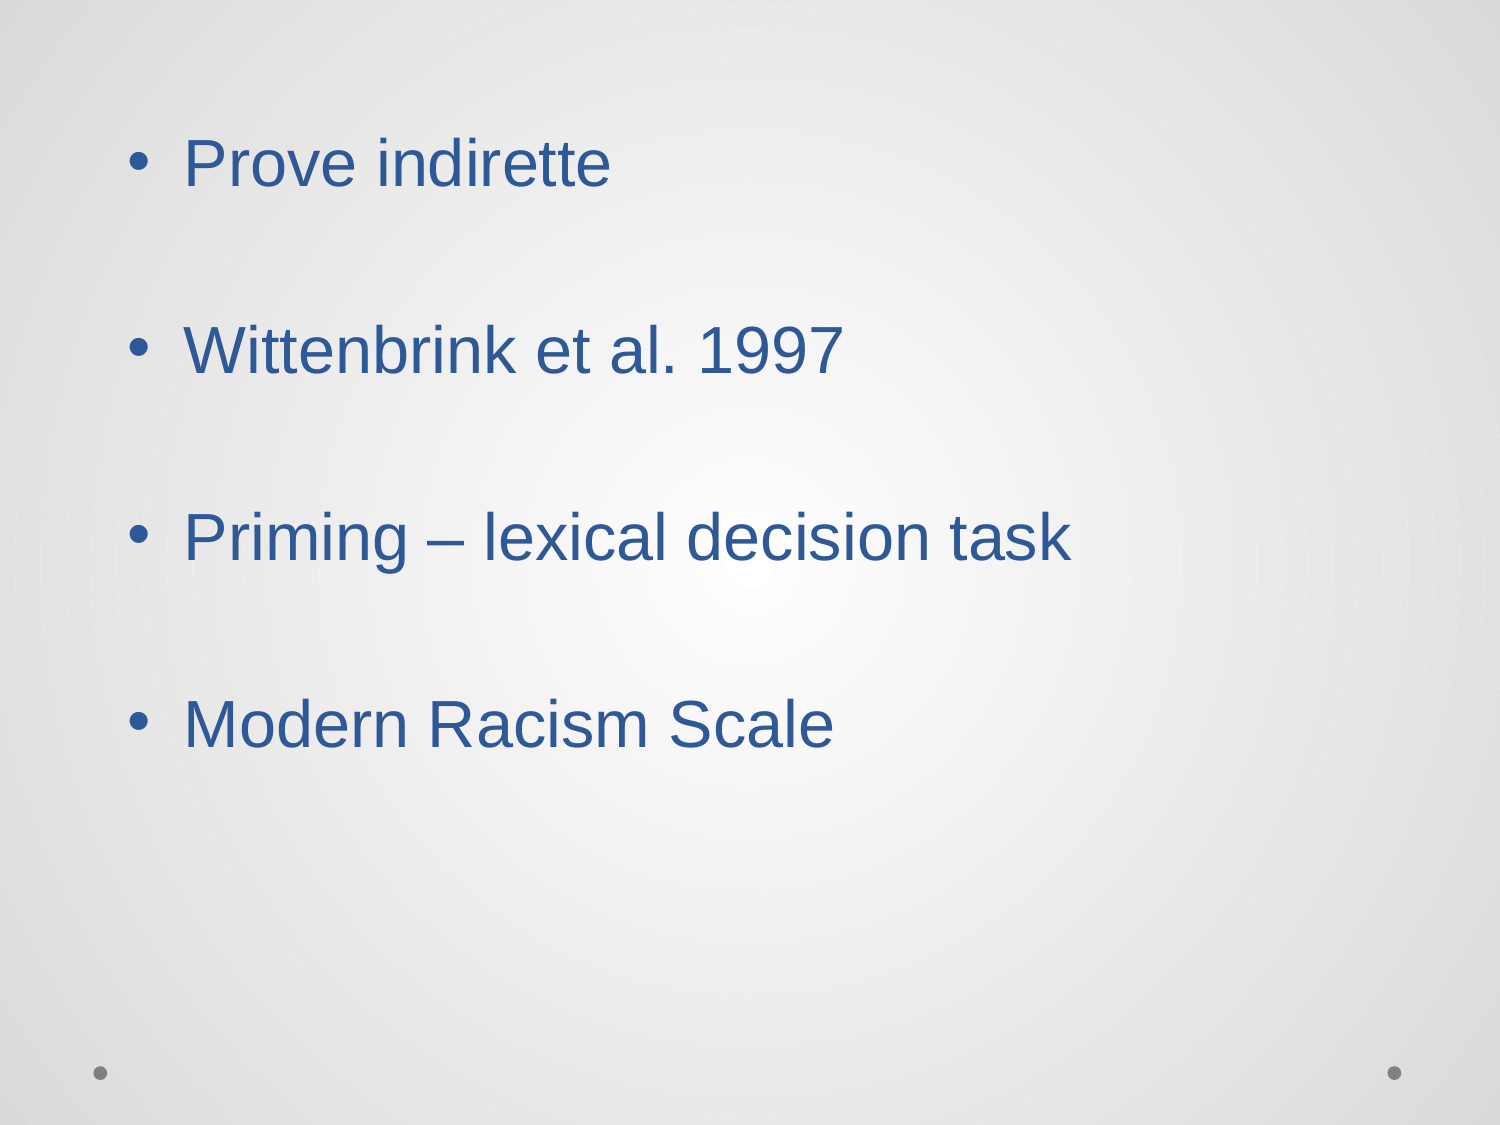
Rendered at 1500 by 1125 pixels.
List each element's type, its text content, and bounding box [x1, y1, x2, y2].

list Prove indirette Wittenbrink et al. 1997 Priming – lexical decision task Modern Racism Scale [112, 112, 1388, 1000]
